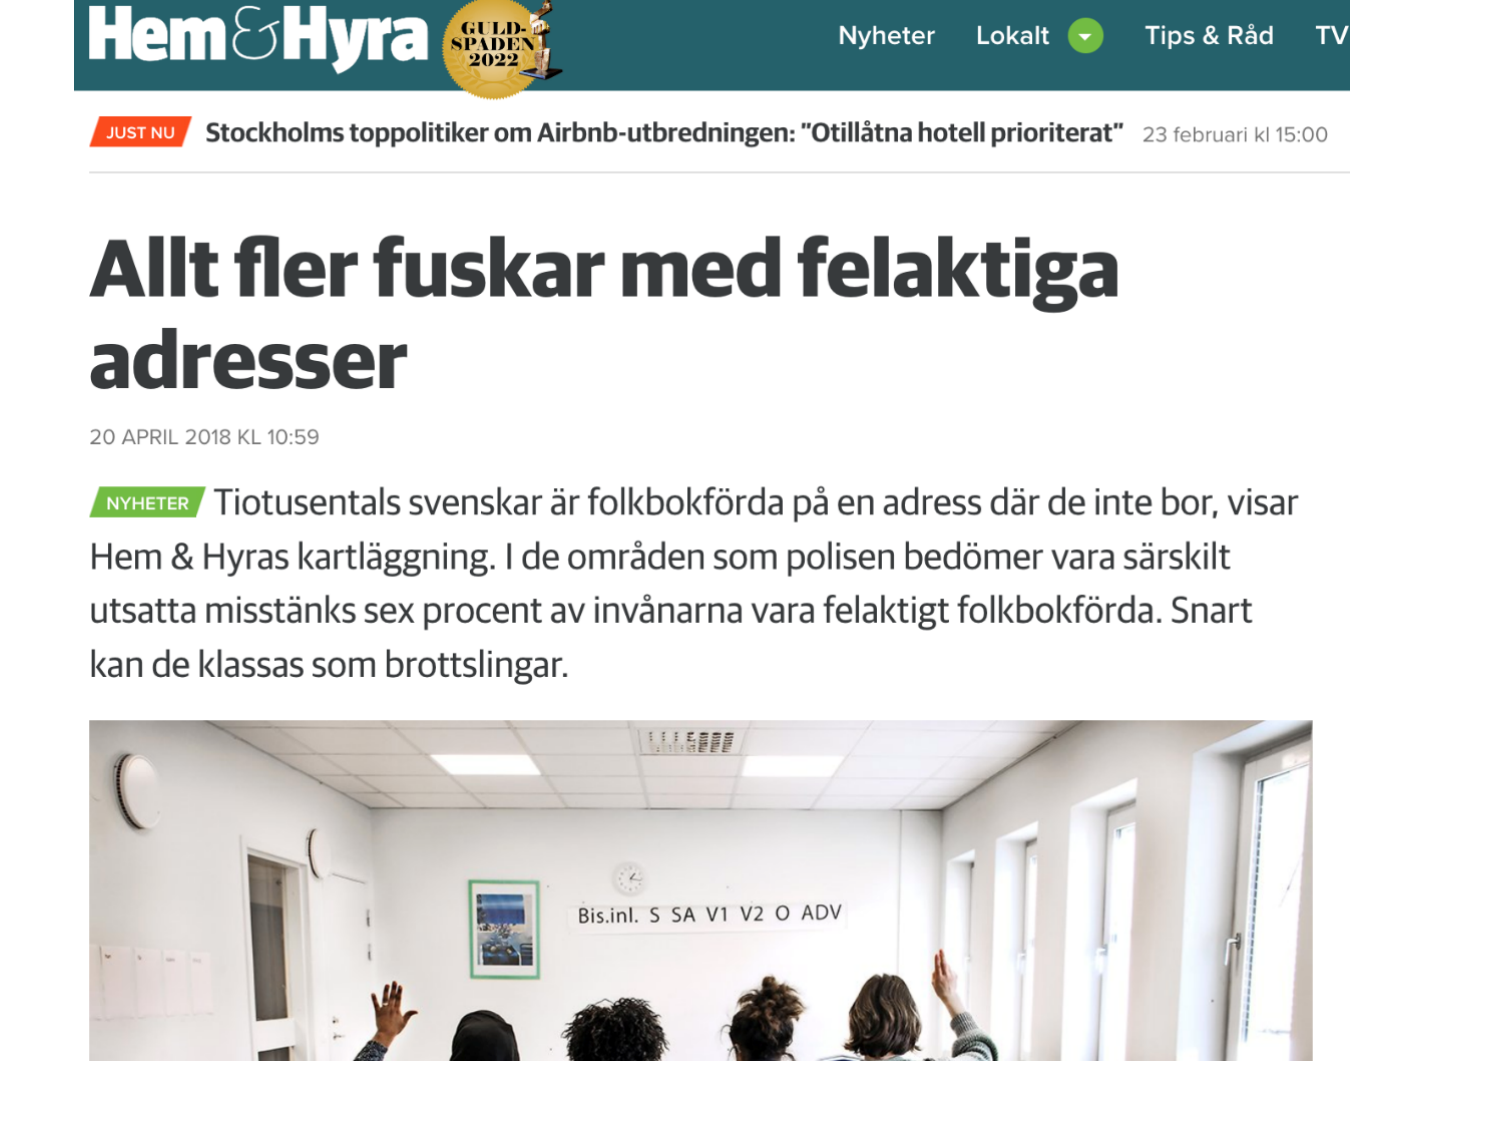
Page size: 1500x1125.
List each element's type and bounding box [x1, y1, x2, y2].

picture [73, 0, 1350, 1062]
